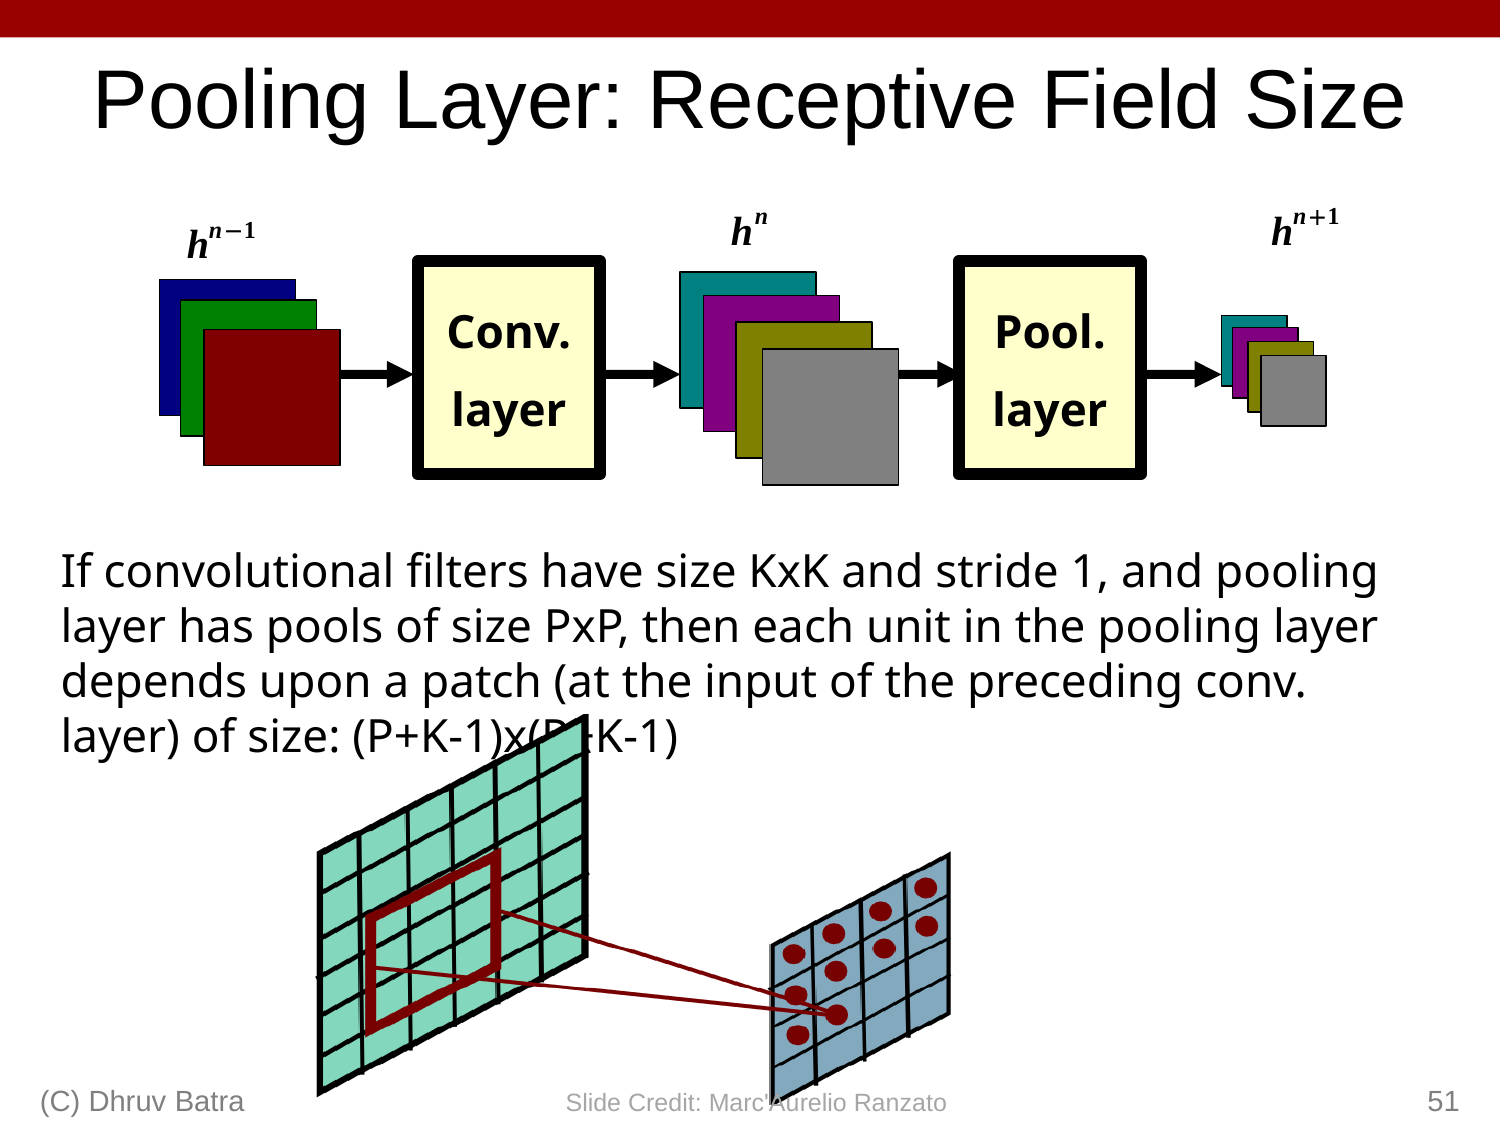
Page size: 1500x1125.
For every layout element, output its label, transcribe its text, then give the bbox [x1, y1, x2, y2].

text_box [717, 203, 779, 259]
text_box Pooling Layer: Receptive Field Size [0, 37, 1500, 150]
text_box [180, 300, 317, 437]
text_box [174, 217, 273, 273]
slide_number 51 [1162, 1049, 1476, 1125]
text_box Conv. layer [417, 260, 600, 475]
footer (C) Dhruv Batra [24, 1049, 501, 1125]
text_box [703, 295, 840, 432]
text_box [762, 348, 899, 485]
text_box [899, 368, 958, 381]
text_box [159, 279, 296, 416]
text_box Pool. layer [958, 260, 1141, 475]
text_box [204, 329, 341, 466]
text_box [600, 368, 680, 381]
text_box [735, 322, 872, 459]
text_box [1258, 203, 1357, 259]
picture [314, 714, 953, 1105]
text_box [1221, 315, 1327, 427]
text_box [341, 368, 414, 381]
text_box Slide Credit: Marc'Aurelio Ranzato [550, 1079, 963, 1124]
text_box If convolutional filters have size KxK and stride 1, and pooling layer has pools of size PxP, then each unit in the pooling layer depends upon a patch (at the input of the preceding conv. layer) of size: (P+K-1)x(P+K-1) [47, 531, 1429, 748]
text_box [1141, 368, 1216, 381]
text_box [680, 272, 817, 409]
